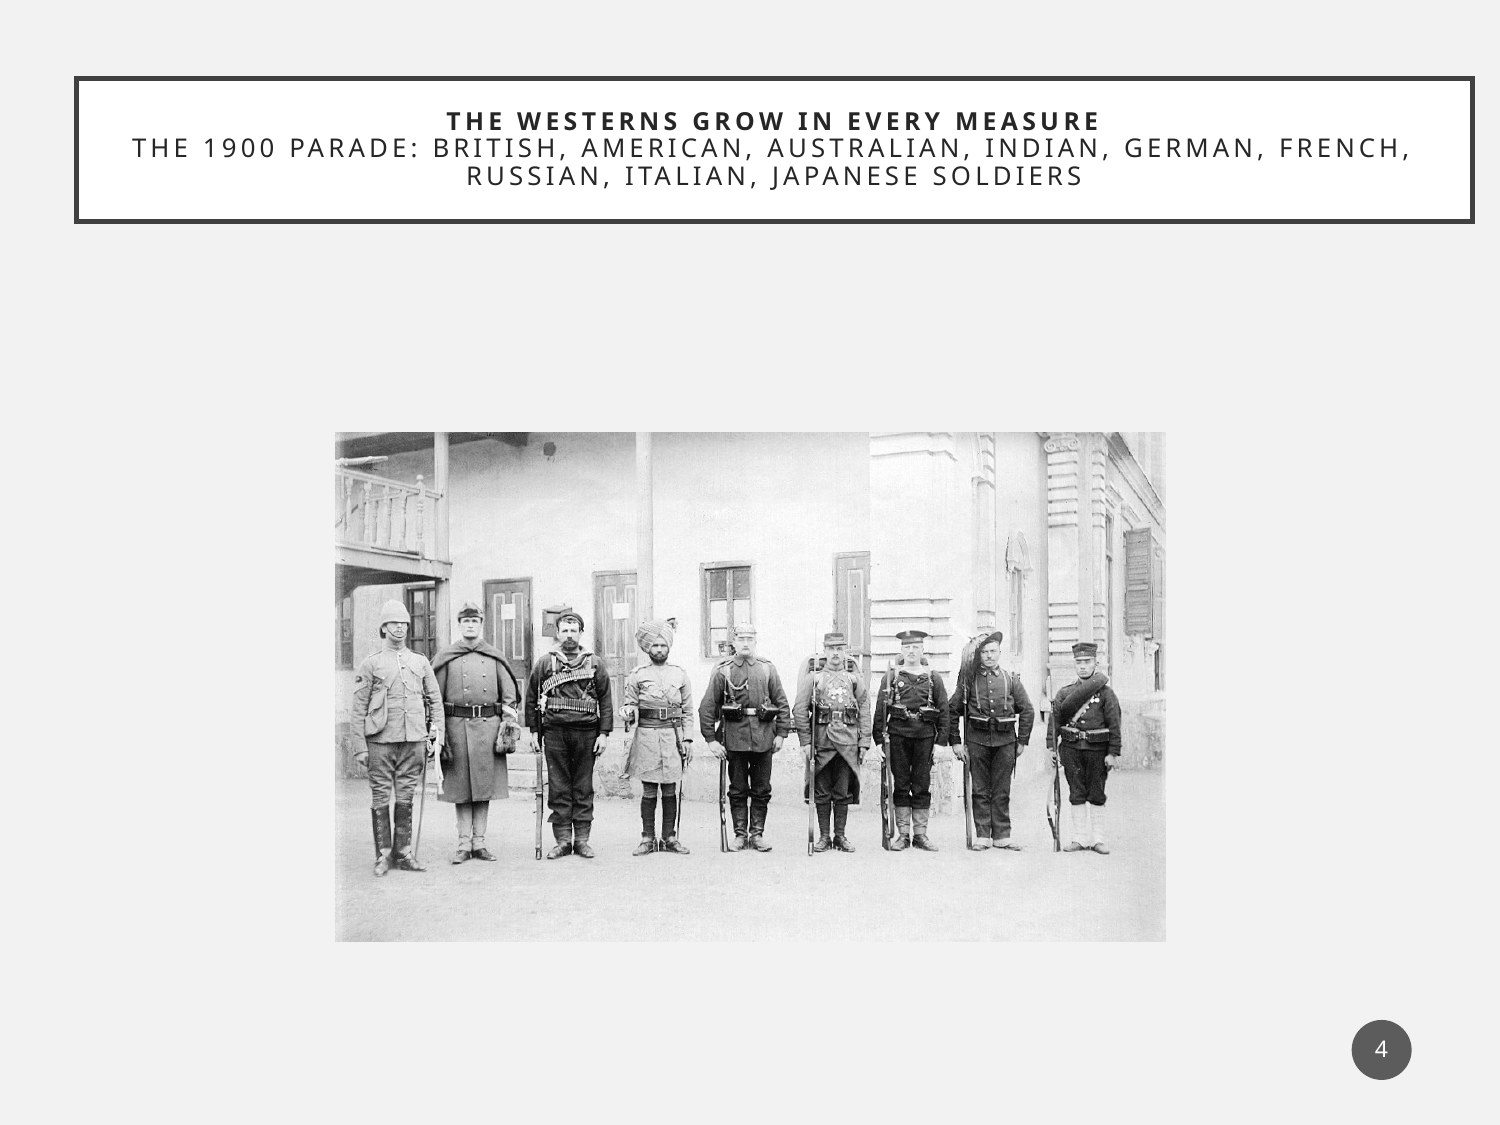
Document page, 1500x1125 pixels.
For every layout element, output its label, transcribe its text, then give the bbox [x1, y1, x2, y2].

title The westerns grow in every measure The 1900 parade: british, american, australian, indian, german, french, russian, italian, japanese soldiers [74, 76, 1475, 224]
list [335, 432, 1166, 942]
slide_number 4 [1351, 1019, 1412, 1080]
